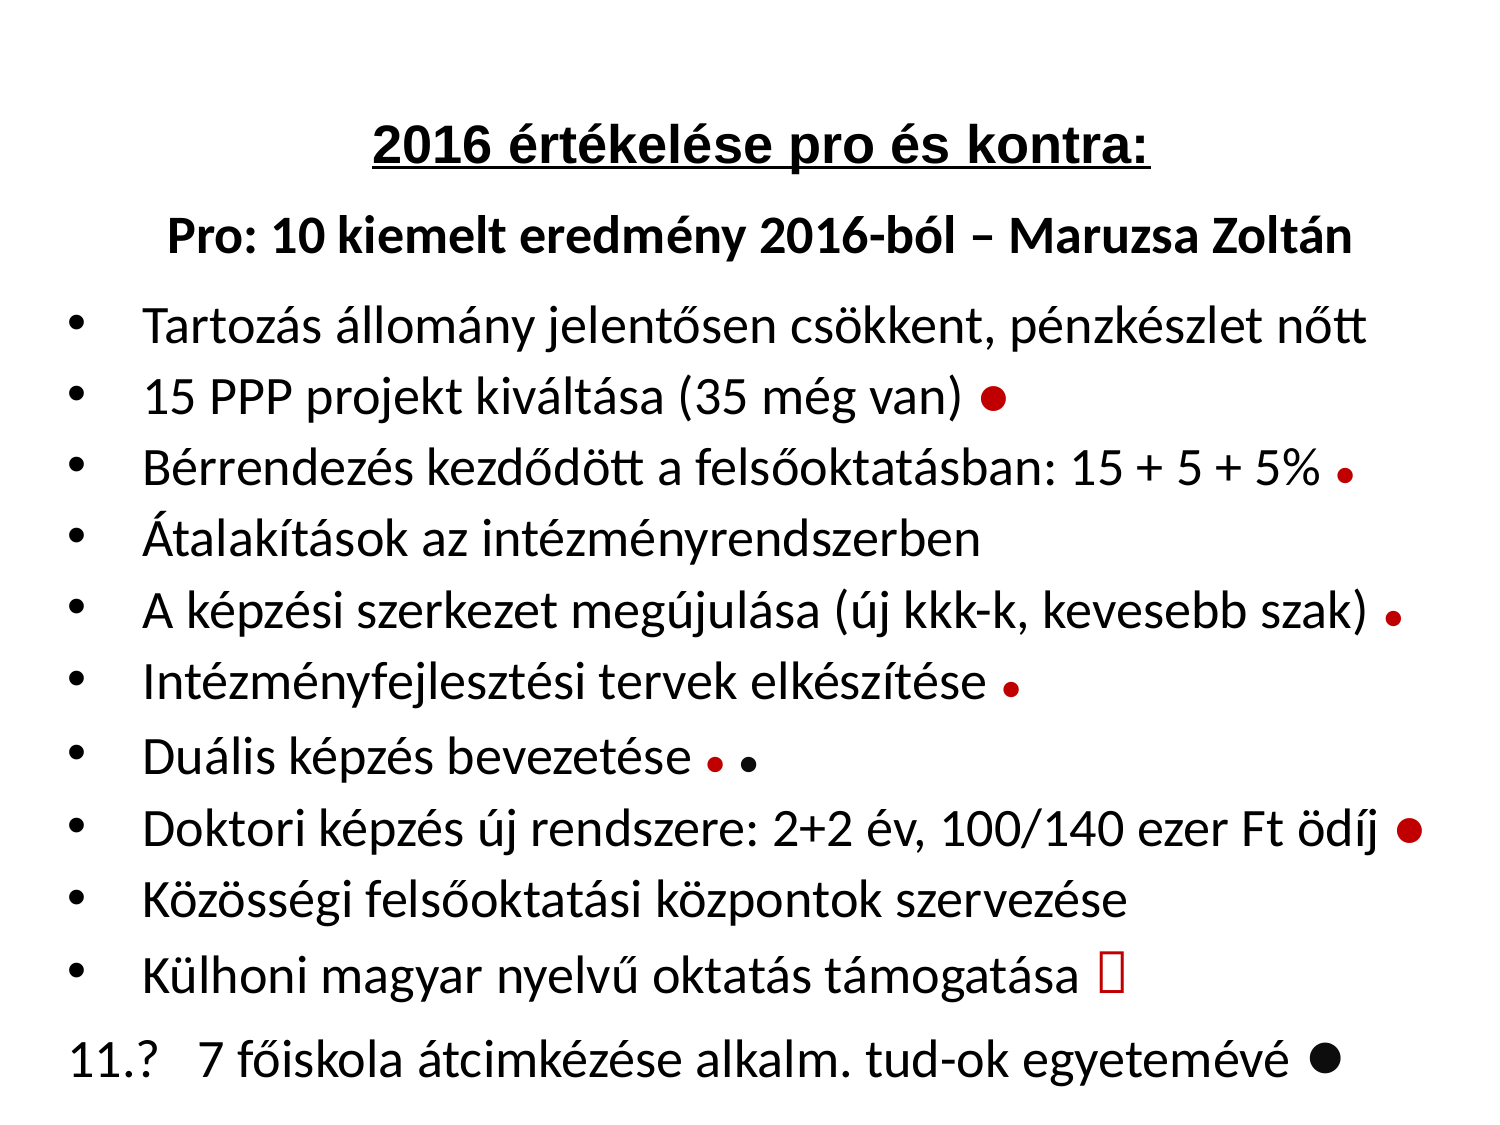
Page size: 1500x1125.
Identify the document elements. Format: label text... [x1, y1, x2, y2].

text_box 2016 értékelése pro és kontra: Pro: 10 kiemelt eredmény 2016-ból – Maruzsa Zoltán Tartozás állomány jelentősen csökkent, pénzkészlet nőtt 15 PPP projekt kiváltása (35 még van) ● Bérrendezés kezdődött a felsőoktatásban: 15 + 5 + 5% ● Átalakítások az intézményrendszerben A képzési szerkezet megújulása (új kkk-k, kevesebb szak) ● Intézményfejlesztési tervek elkészítése ● Duális képzés bevezetése ● ● Doktori képzés új rendszere: 2+2 év, 100/140 ezer Ft ödíj ● Közösségi felsőoktatási központok szervezése Külhoni magyar nyelvű oktatás támogatása  11.? 7 főiskola átcimkézése alkalm. tud-ok egyetemévé ● [52, 101, 1471, 1099]
